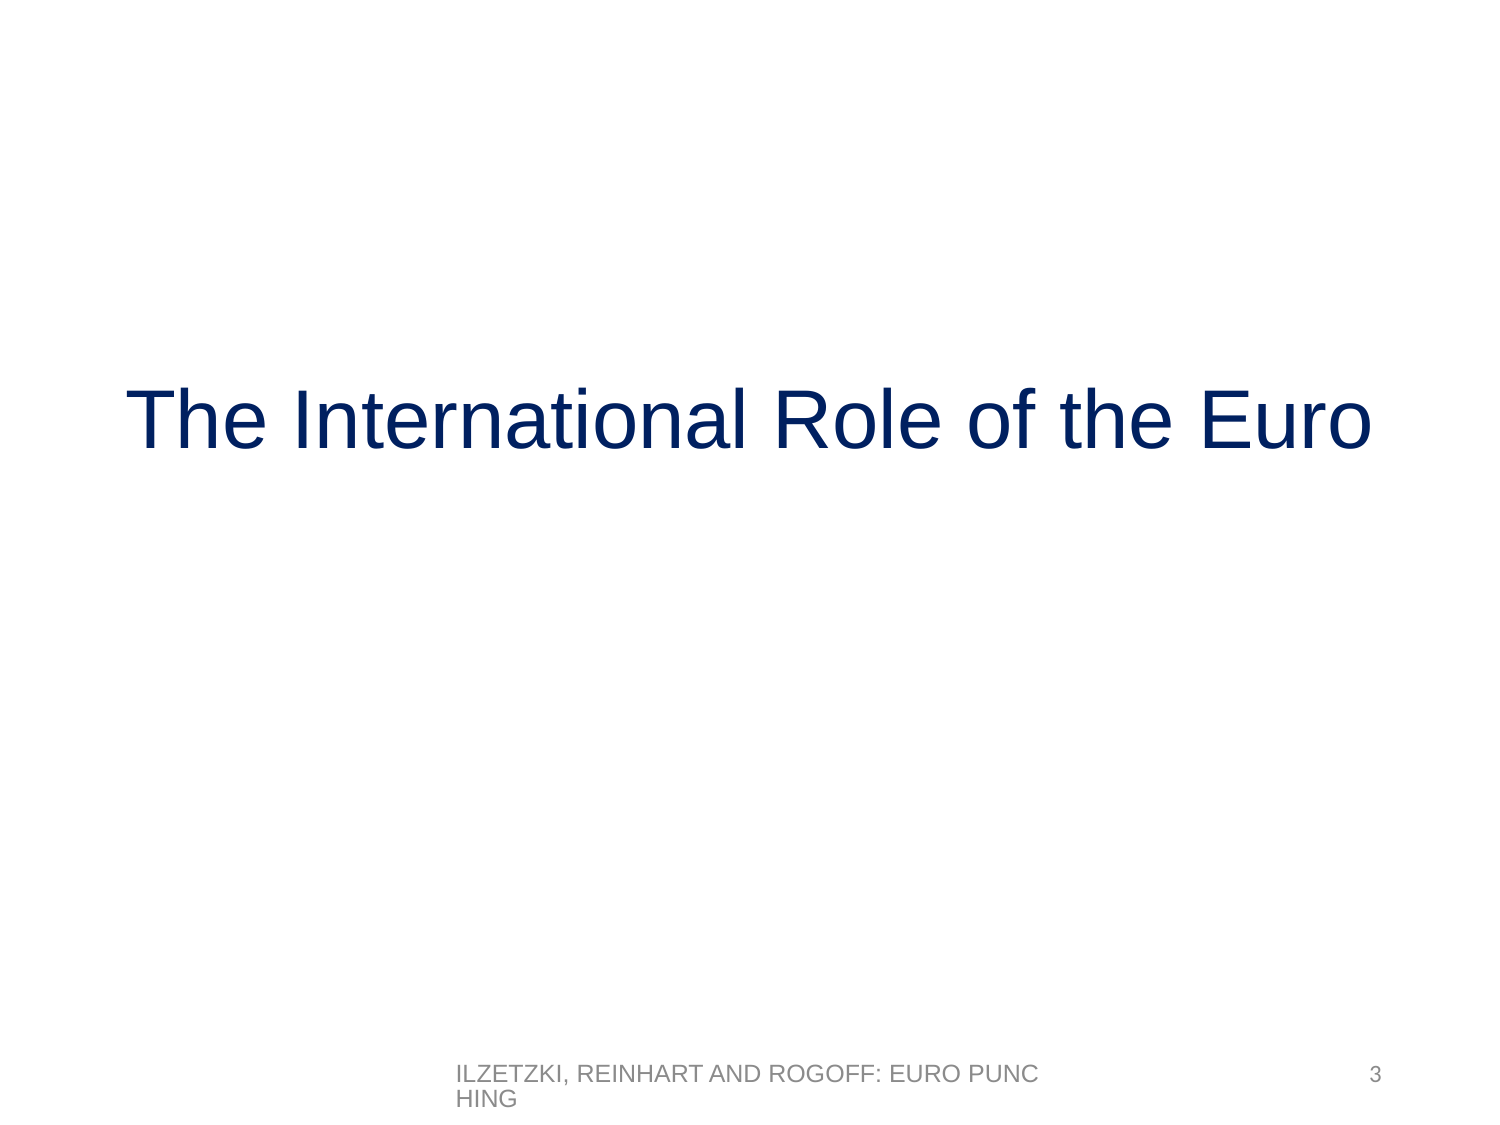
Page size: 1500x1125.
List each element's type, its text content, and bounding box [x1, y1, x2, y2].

footer Ilzetzki, Reinhart and Rogoff: Euro Punching [440, 1042, 1059, 1103]
title The International Role of the Euro [103, 342, 1397, 500]
slide_number 3 [1059, 1042, 1397, 1103]
